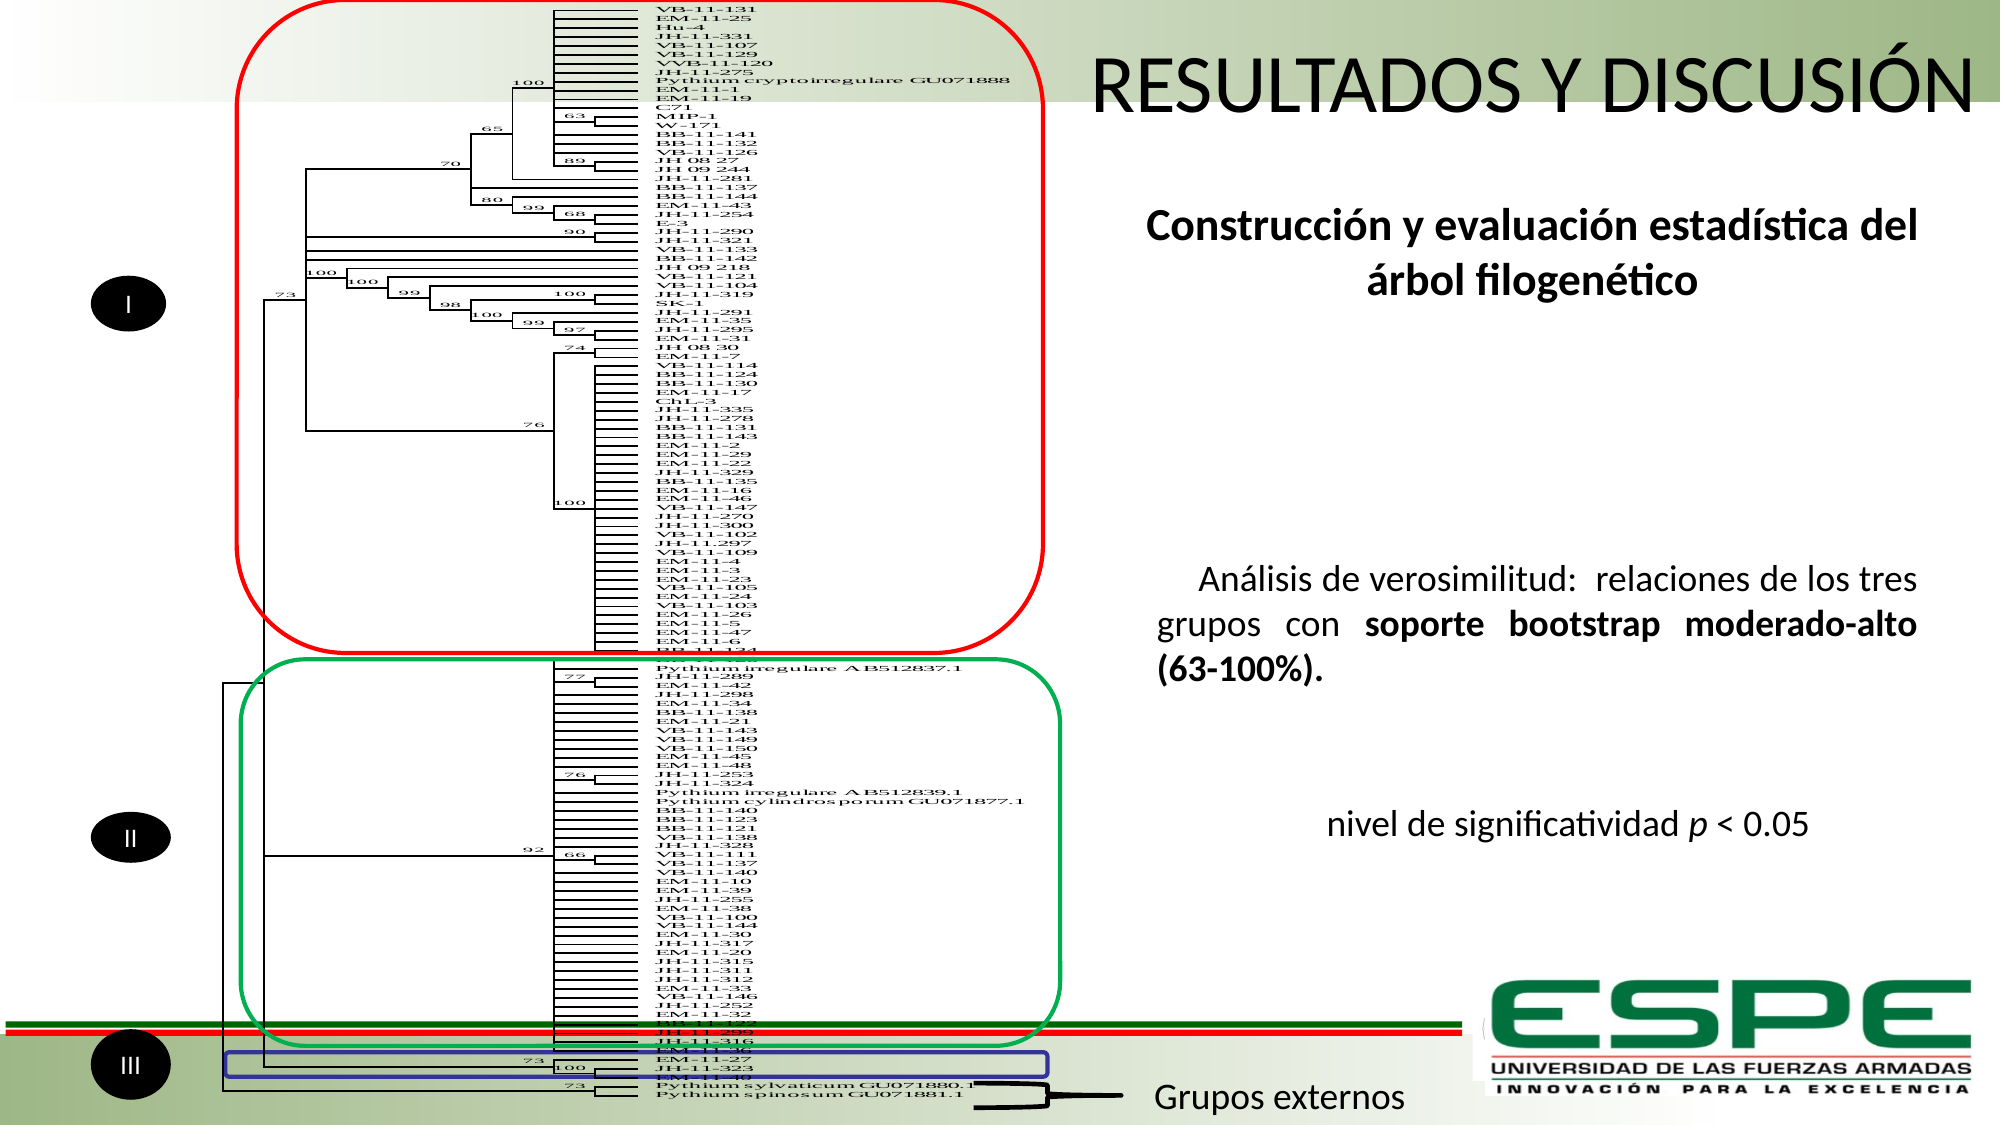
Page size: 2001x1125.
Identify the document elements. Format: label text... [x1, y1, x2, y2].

text_box III [90, 1029, 171, 1100]
text_box Grupos externos [1139, 1064, 1538, 1125]
text_box Análisis de verosimilitud: relaciones de los tres grupos con soporte bootstrap moderado-alto (63-100%). [1142, 546, 1934, 697]
text_box II [90, 811, 171, 863]
picture [203, 0, 1044, 1109]
text_box [1048, 1084, 1122, 1106]
text_box RESULTADOS Y DISCUSIÓN [1075, 21, 2000, 137]
text_box [1048, 682, 1063, 1023]
picture [1472, 976, 1977, 1097]
text_box Construcción y evaluación estadística del árbol filogenético [1100, 187, 1965, 313]
text_box nivel de significatividad p < 0.05 [1311, 791, 1891, 852]
text_box I [90, 275, 167, 332]
